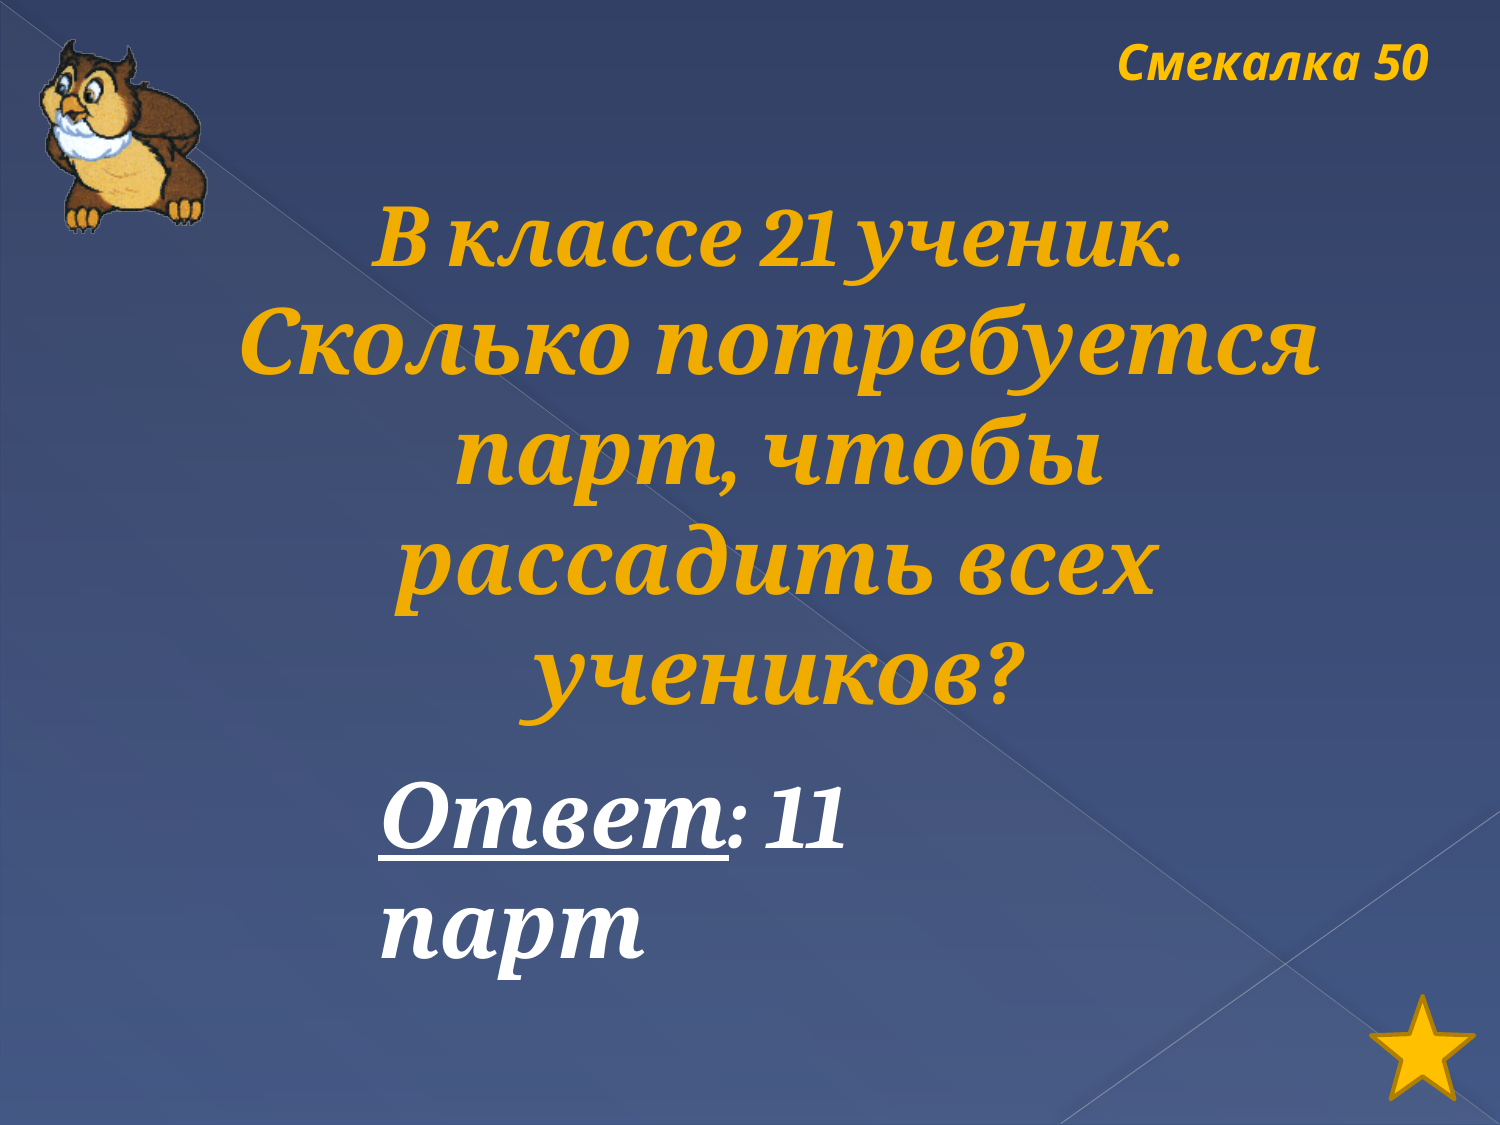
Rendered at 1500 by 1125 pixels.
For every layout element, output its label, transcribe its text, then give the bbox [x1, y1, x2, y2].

text_box В классе 21 ученик. Сколько потребуется парт, чтобы рассадить всех учеников? [163, 175, 1395, 731]
text_box Смекалка 50 [1101, 23, 1465, 99]
text_box Ответ: 11 парт [363, 749, 1126, 985]
text_box [1369, 993, 1477, 1101]
picture [34, 34, 212, 240]
